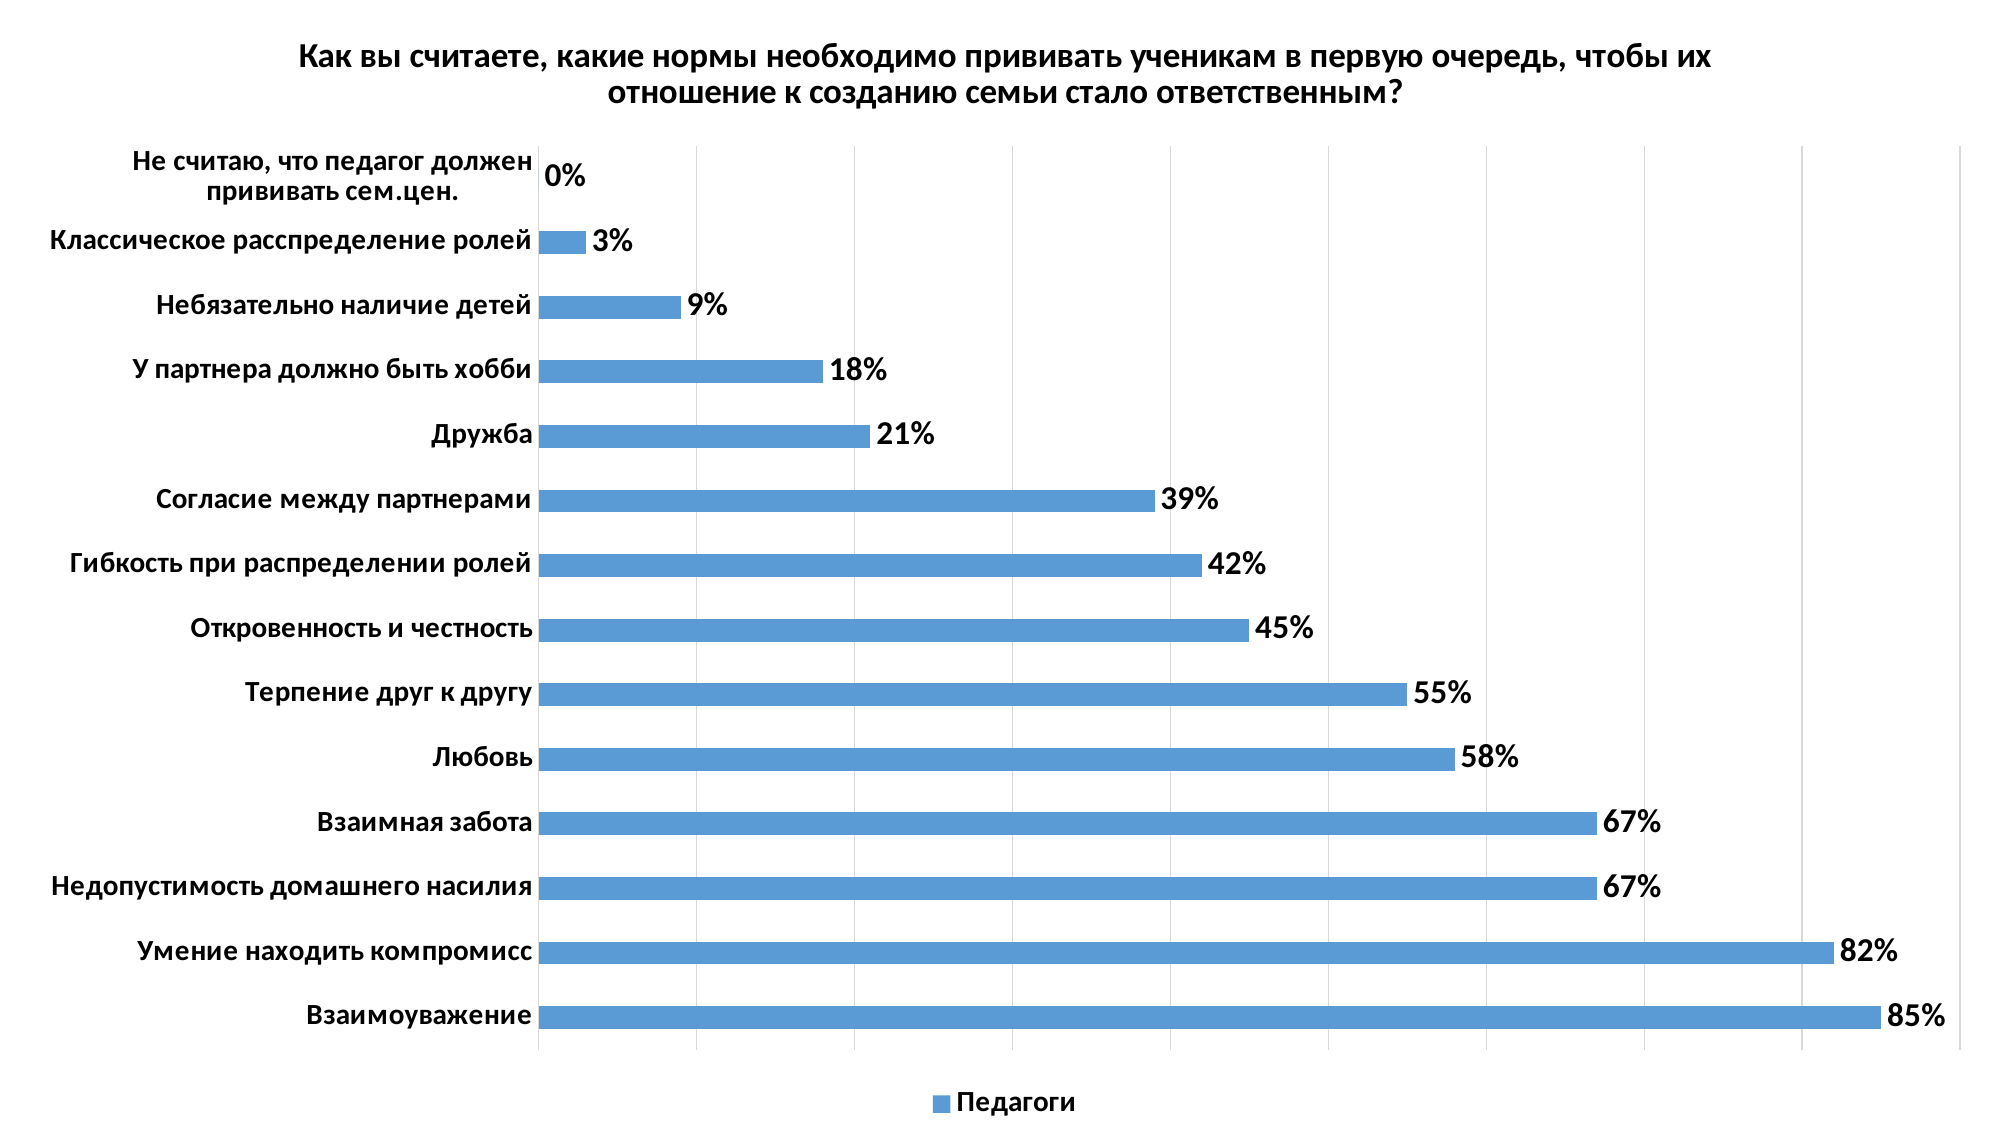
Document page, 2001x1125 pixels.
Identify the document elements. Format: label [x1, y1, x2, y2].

chart [10, 0, 2000, 1125]
